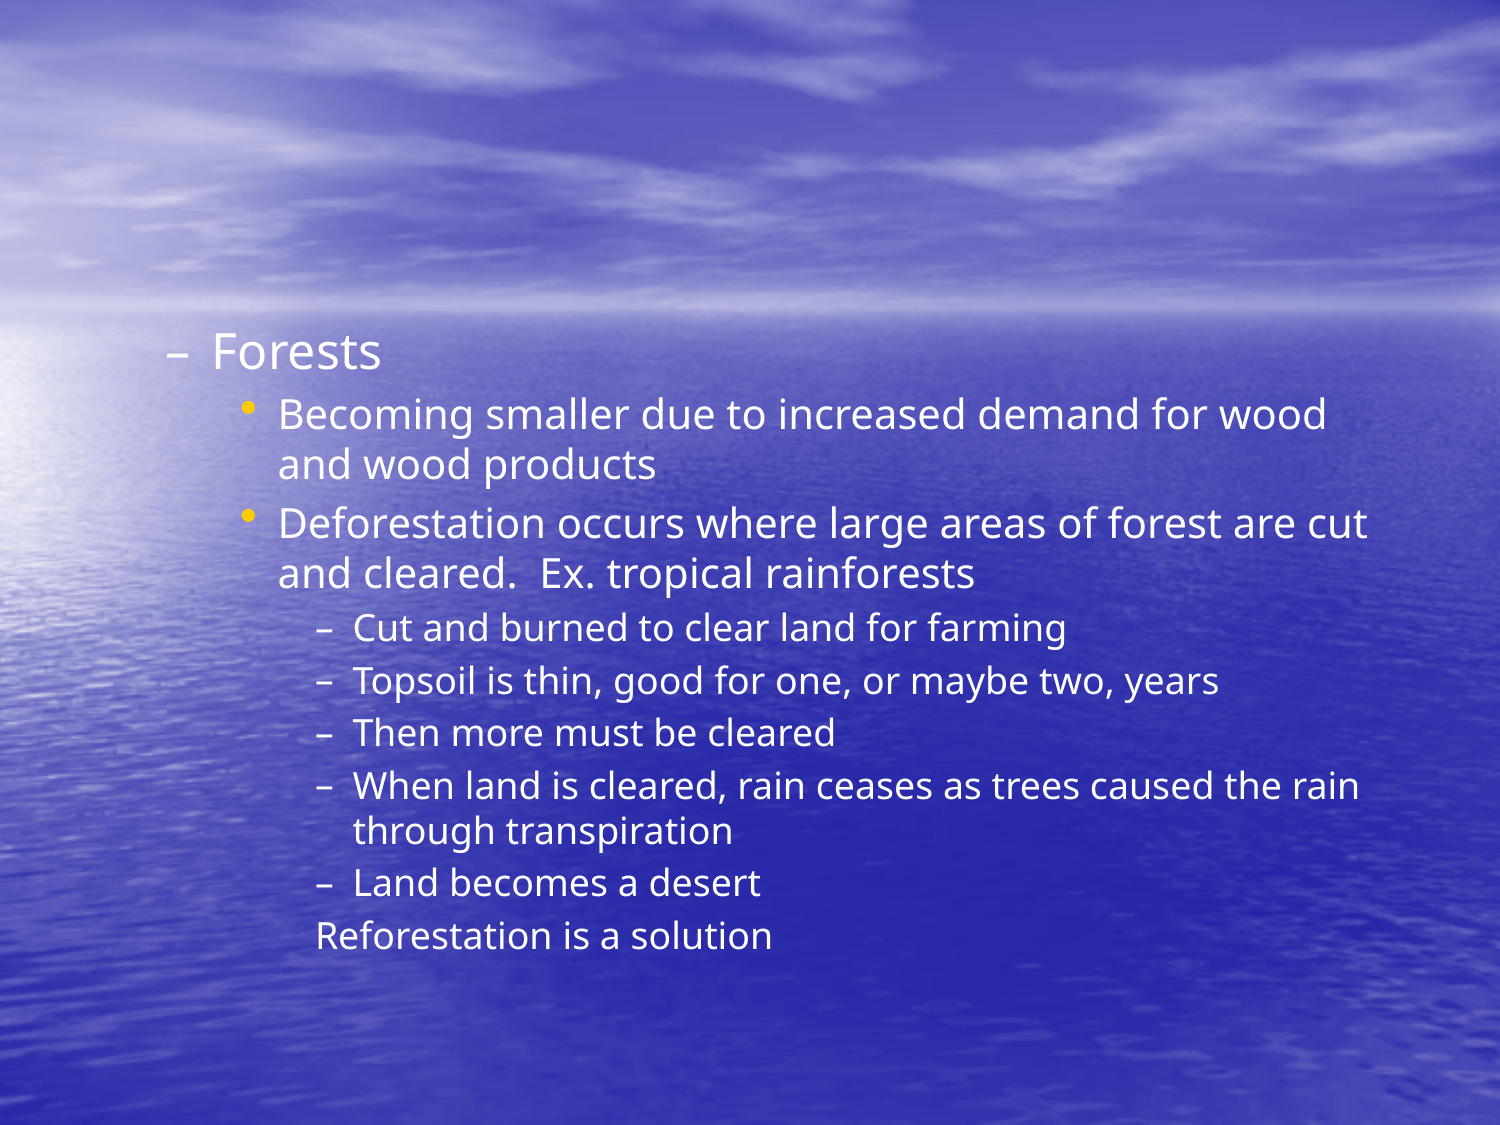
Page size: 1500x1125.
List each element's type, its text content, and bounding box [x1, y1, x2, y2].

list Forests Becoming smaller due to increased demand for wood and wood products Deforestation occurs where large areas of forest are cut and cleared. Ex. tropical rainforests Cut and burned to clear land for farming Topsoil is thin, good for one, or maybe two, years Then more must be cleared When land is cleared, rain ceases as trees caused the rain through transpiration Land becomes a desert Reforestation is a solution [74, 312, 1426, 988]
